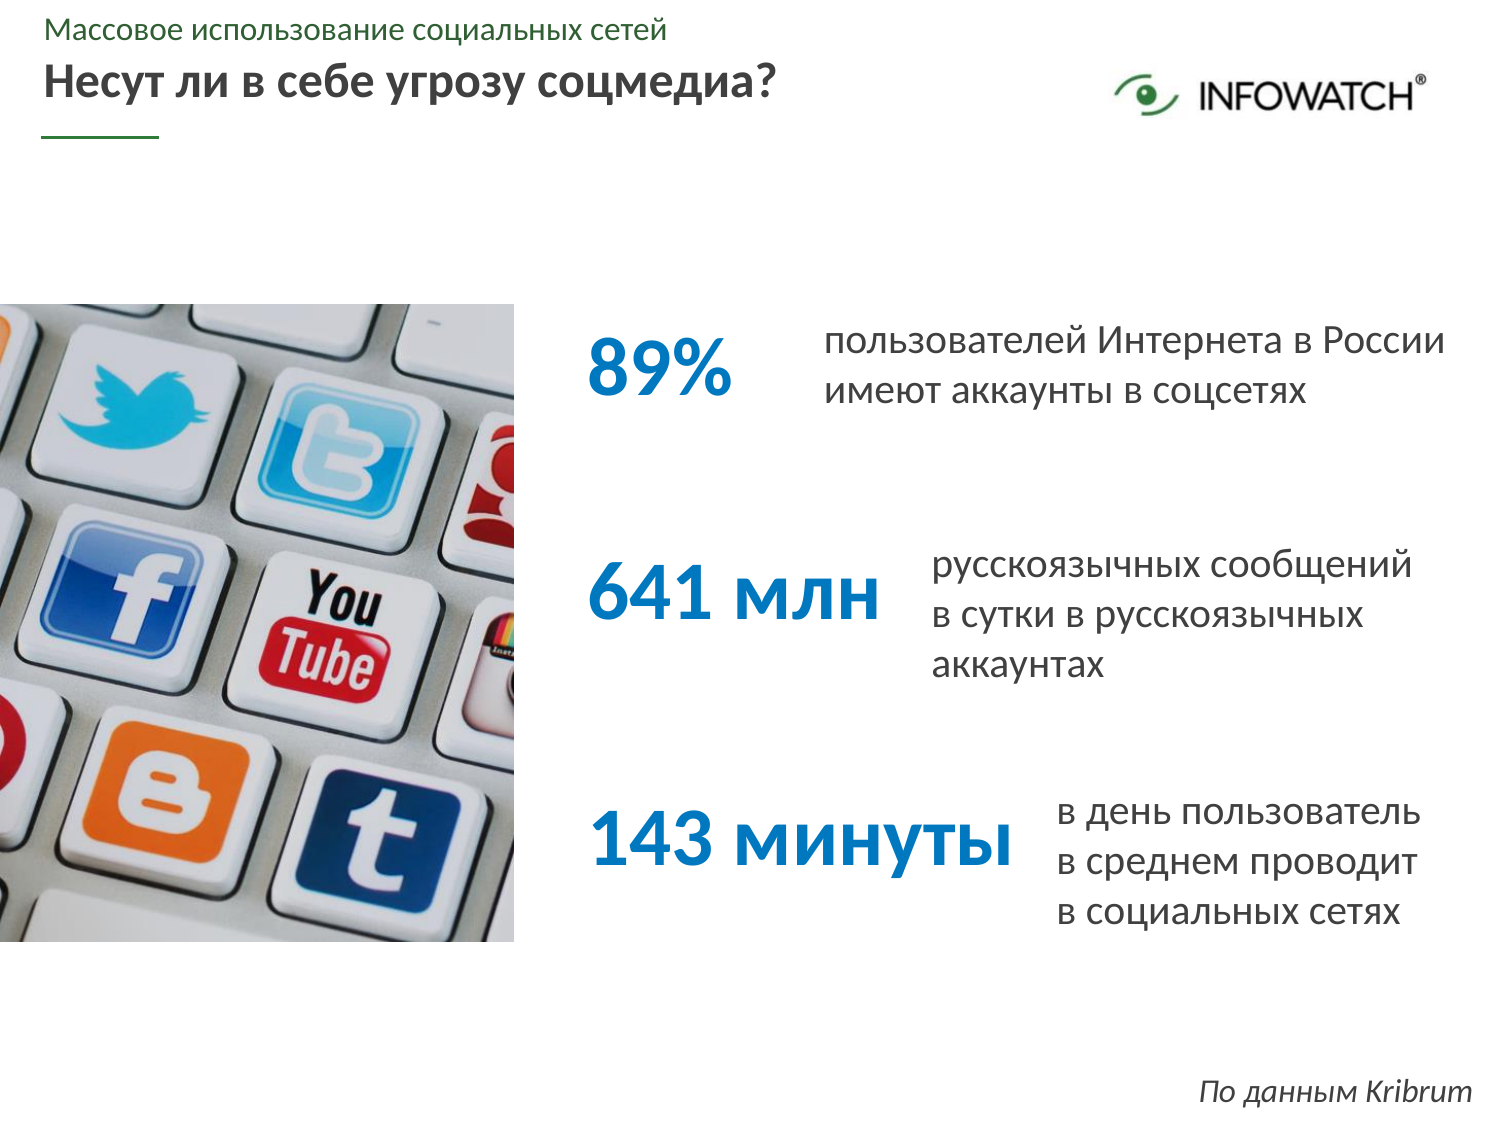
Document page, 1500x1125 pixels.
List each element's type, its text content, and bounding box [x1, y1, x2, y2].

text_box 641 млн [572, 528, 904, 644]
text_box Массовое использование социальных сетей Несут ли в себе угрозу соцмедиа? [28, 0, 1176, 138]
text_box русскоязычных сообщений в сутки в русскоязычных аккаунтах [916, 528, 1484, 694]
text_box пользователей Интернета в России имеют аккаунты в соцсетях [808, 304, 1484, 420]
text_box в день пользователь в среднем проводит в социальных сетях [1041, 775, 1484, 940]
picture [1176, 54, 1433, 138]
text_box 89% [572, 305, 774, 420]
picture [0, 304, 514, 942]
text_box По данным Kribrum [631, 1062, 1489, 1117]
text_box 143 минуты [572, 775, 1042, 890]
